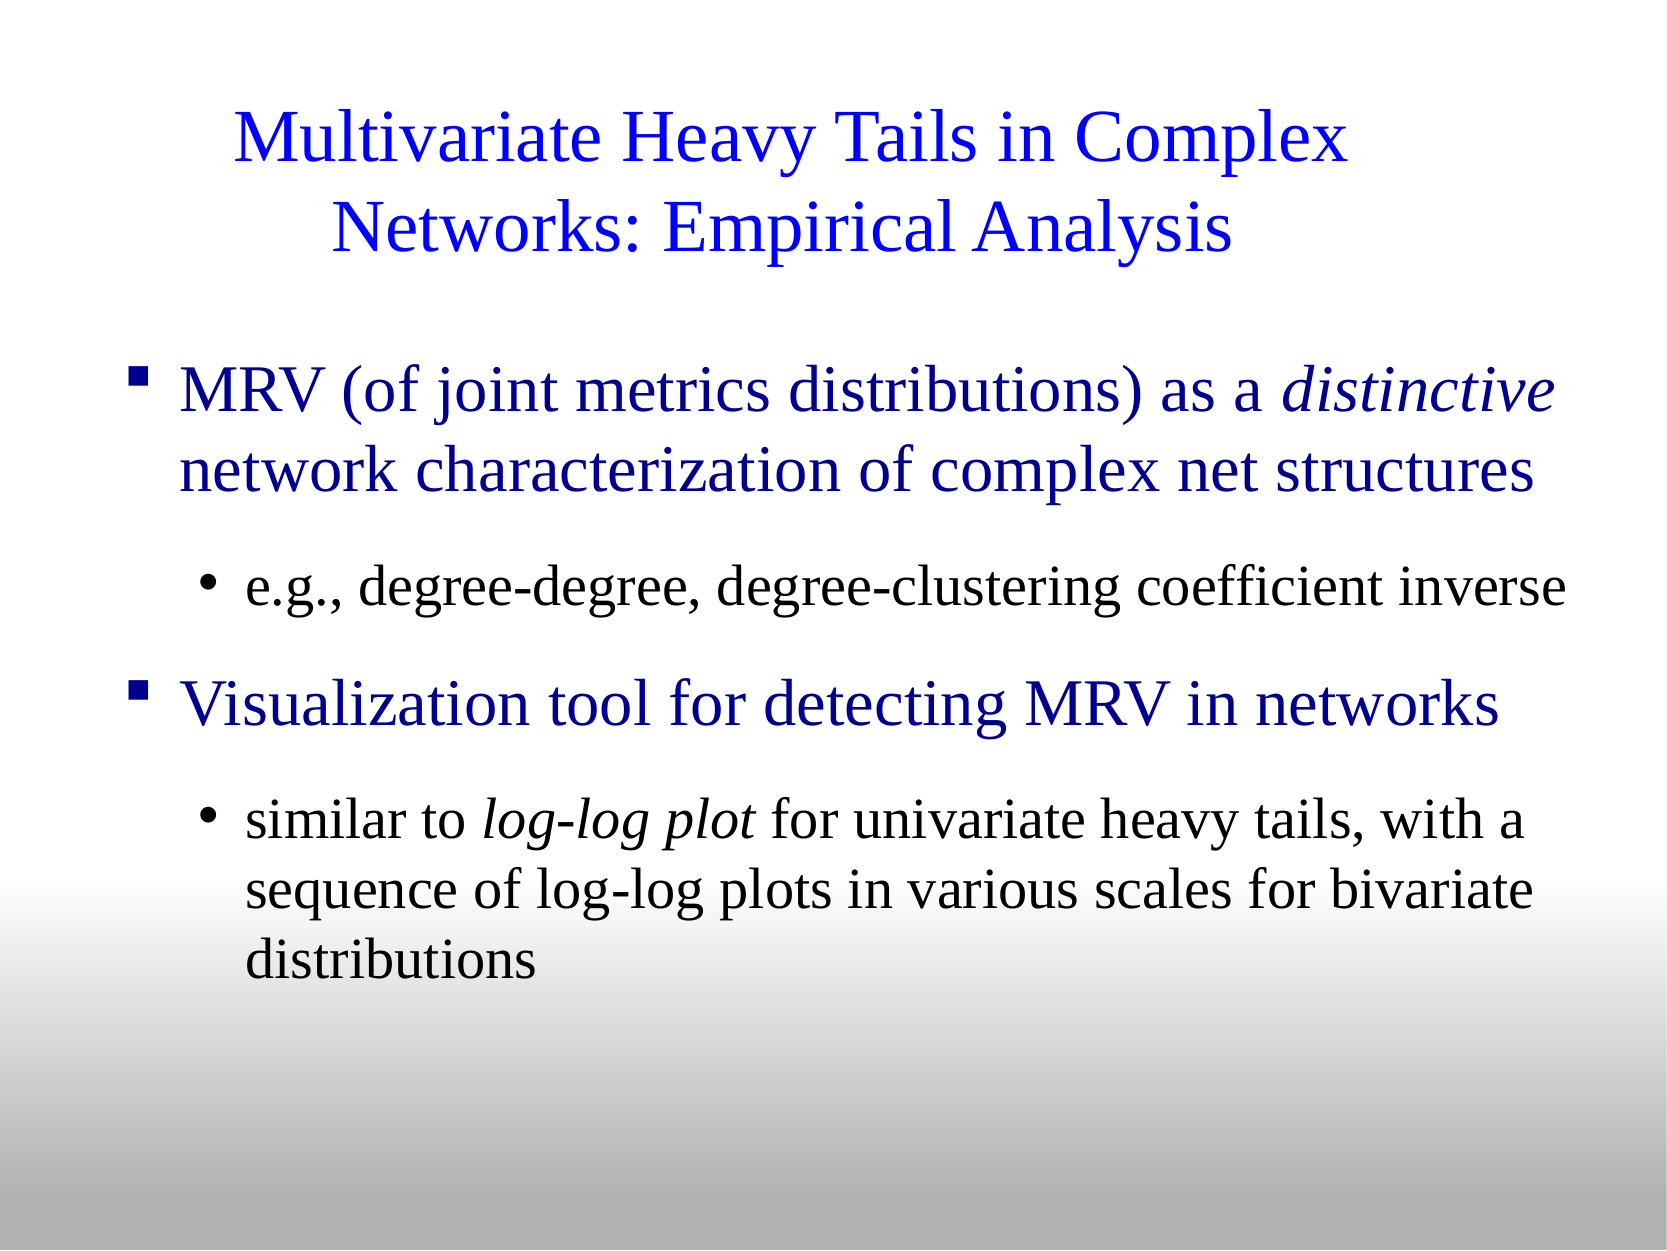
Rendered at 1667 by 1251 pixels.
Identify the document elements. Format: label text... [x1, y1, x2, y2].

title Multivariate Heavy Tails in Complex Networks: Empirical Analysis [83, 112, 1501, 322]
picture [0, 0, 1667, 1250]
list MRV (of joint metrics distributions) as a distinctive network characterization of complex net structures e.g., degree-degree, degree-clustering coefficient inverse Visualization tool for detecting MRV in networks similar to log-log plot for univariate heavy tails, with a sequence of log-log plots in various scales for bivariate distributions [108, 337, 1609, 765]
